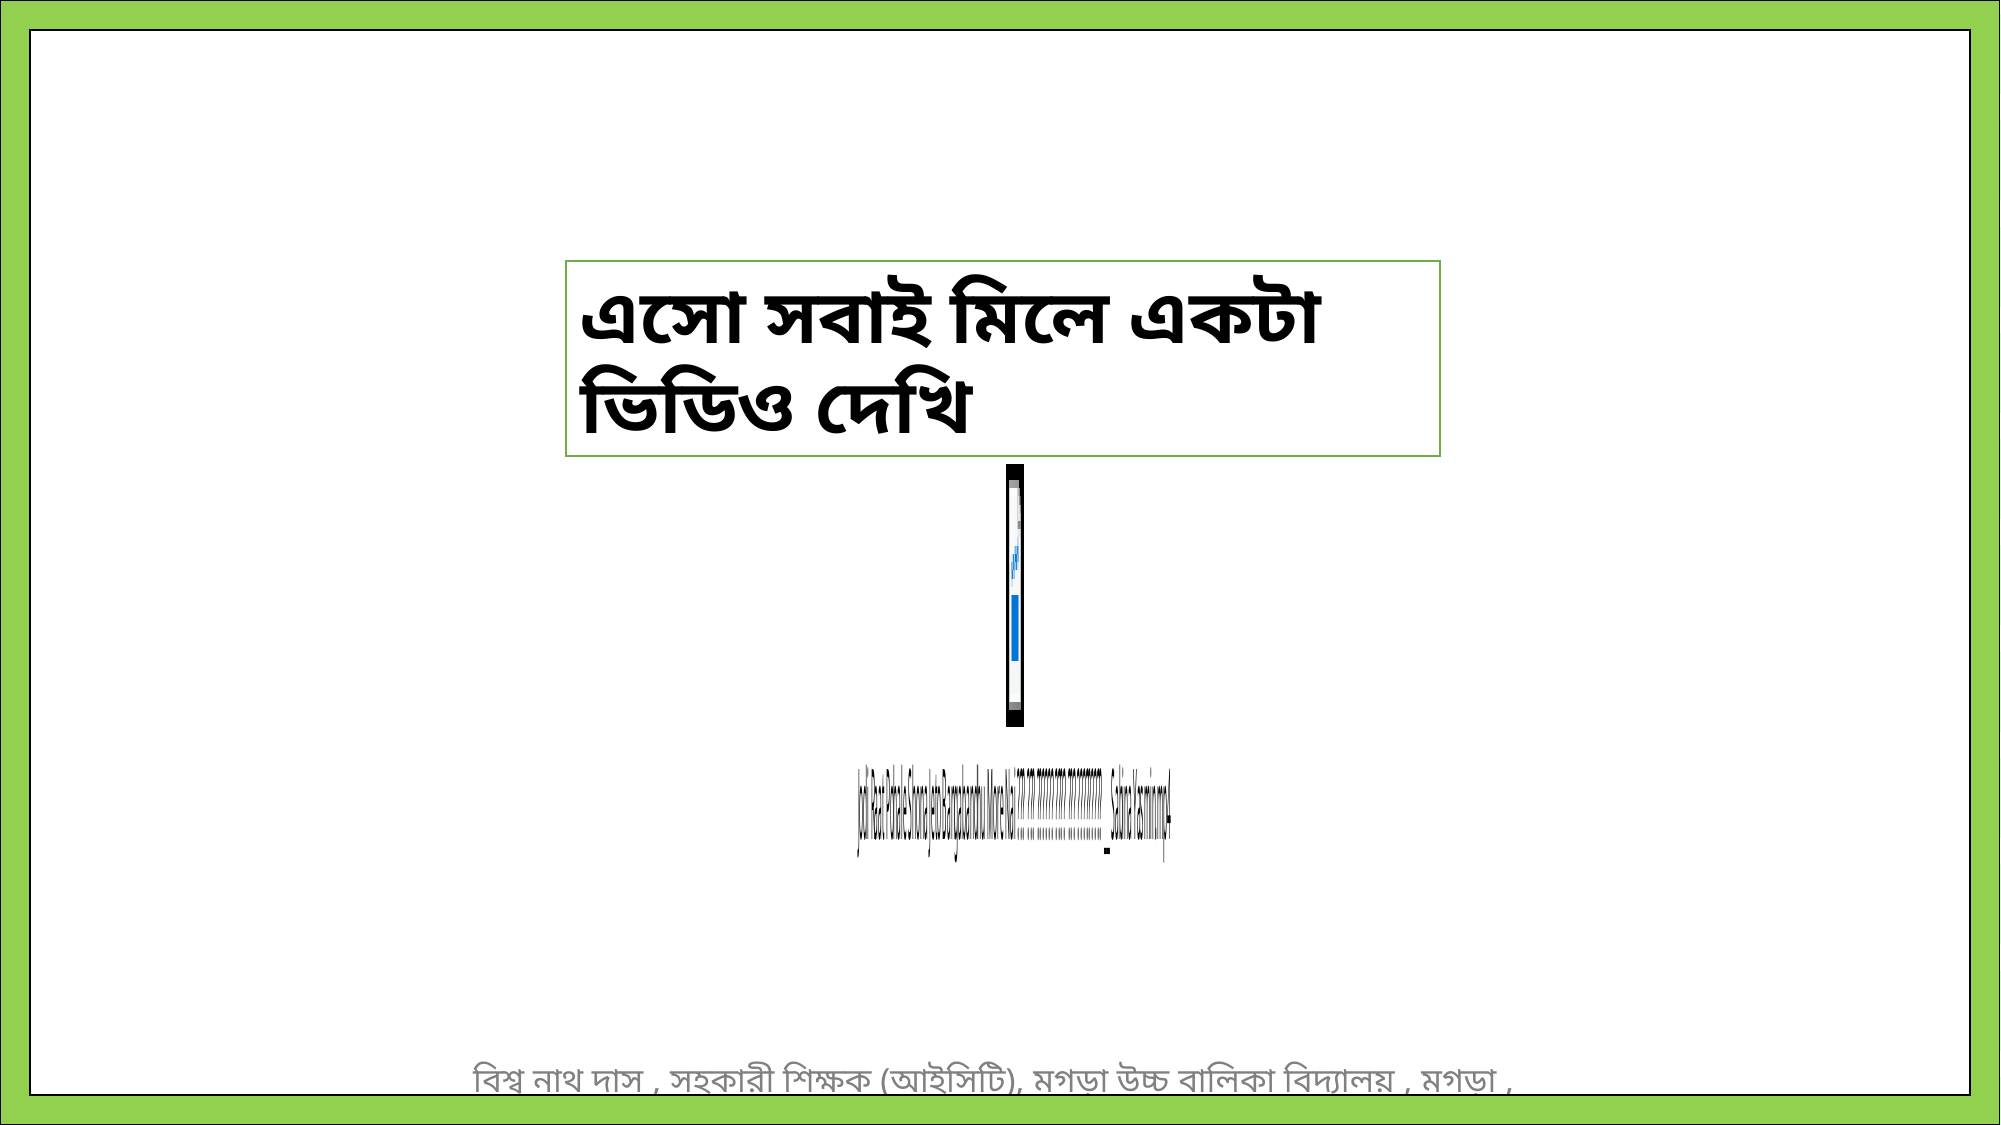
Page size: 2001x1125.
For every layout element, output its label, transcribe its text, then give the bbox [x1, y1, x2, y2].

text_box [0, 0, 2000, 1125]
text_box এসো সবাই মিলে একটা ভিডিও দেখি [565, 260, 1441, 457]
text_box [816, 464, 1213, 898]
